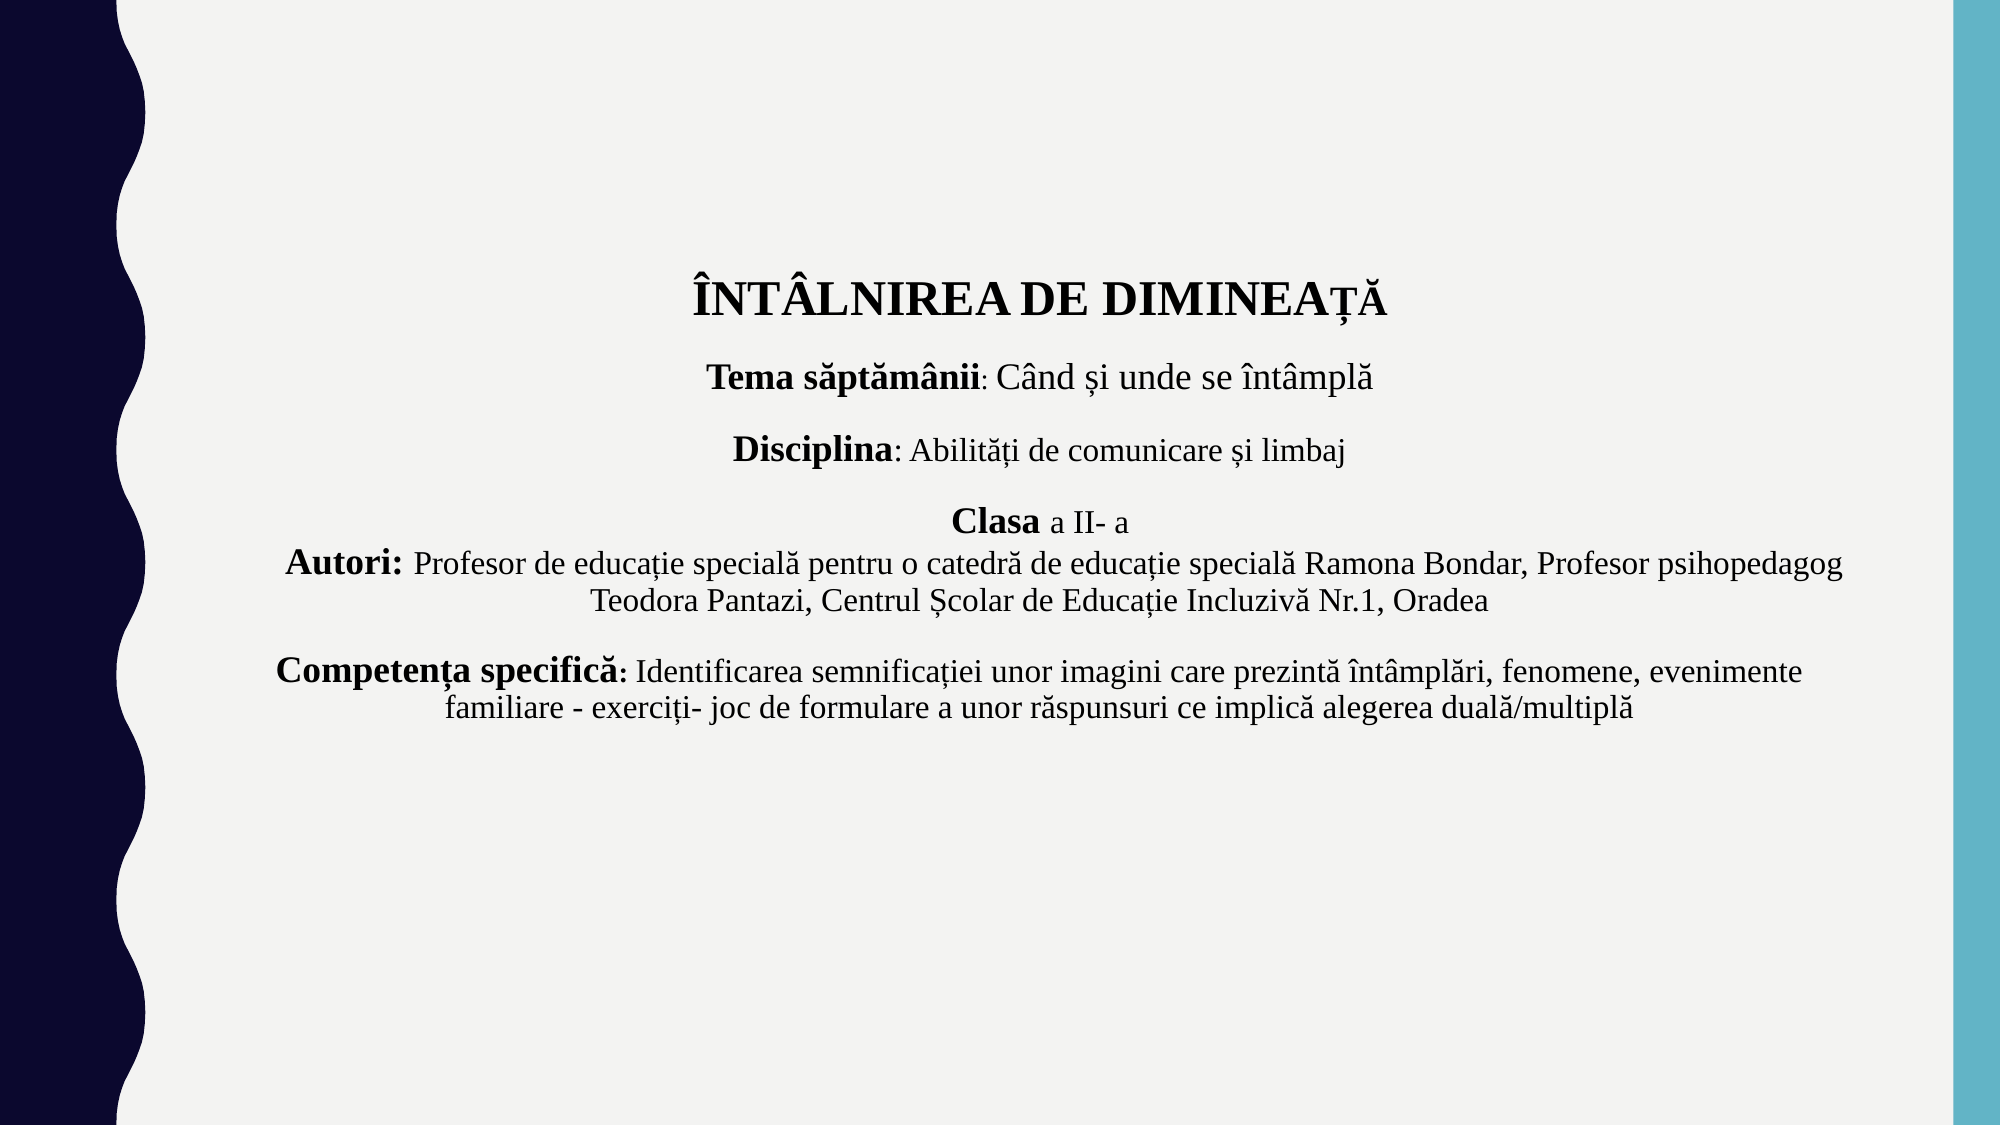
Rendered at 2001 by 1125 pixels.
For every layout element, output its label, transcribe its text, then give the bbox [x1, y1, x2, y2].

title ÎNTÂLNIREA DE DIMINEAȚĂ Tema săptămânii: Când și unde se întâmplă Disciplina: Abilități de comunicare și limbaj Clasa a II- a Autori: Profesor de educație specială pentru o catedră de educație specială Ramona Bondar, Profesor psihopedagog Teodora Pantazi, Centrul Școlar de Educație Incluzivă Nr.1, Oradea Competența specifică: Identificarea semnificației unor imagini care prezintă întâmplări, fenomene, evenimente familiare - exerciți- joc de formulare a unor răspunsuri ce implică alegerea duală/multiplă [205, 174, 1875, 1091]
